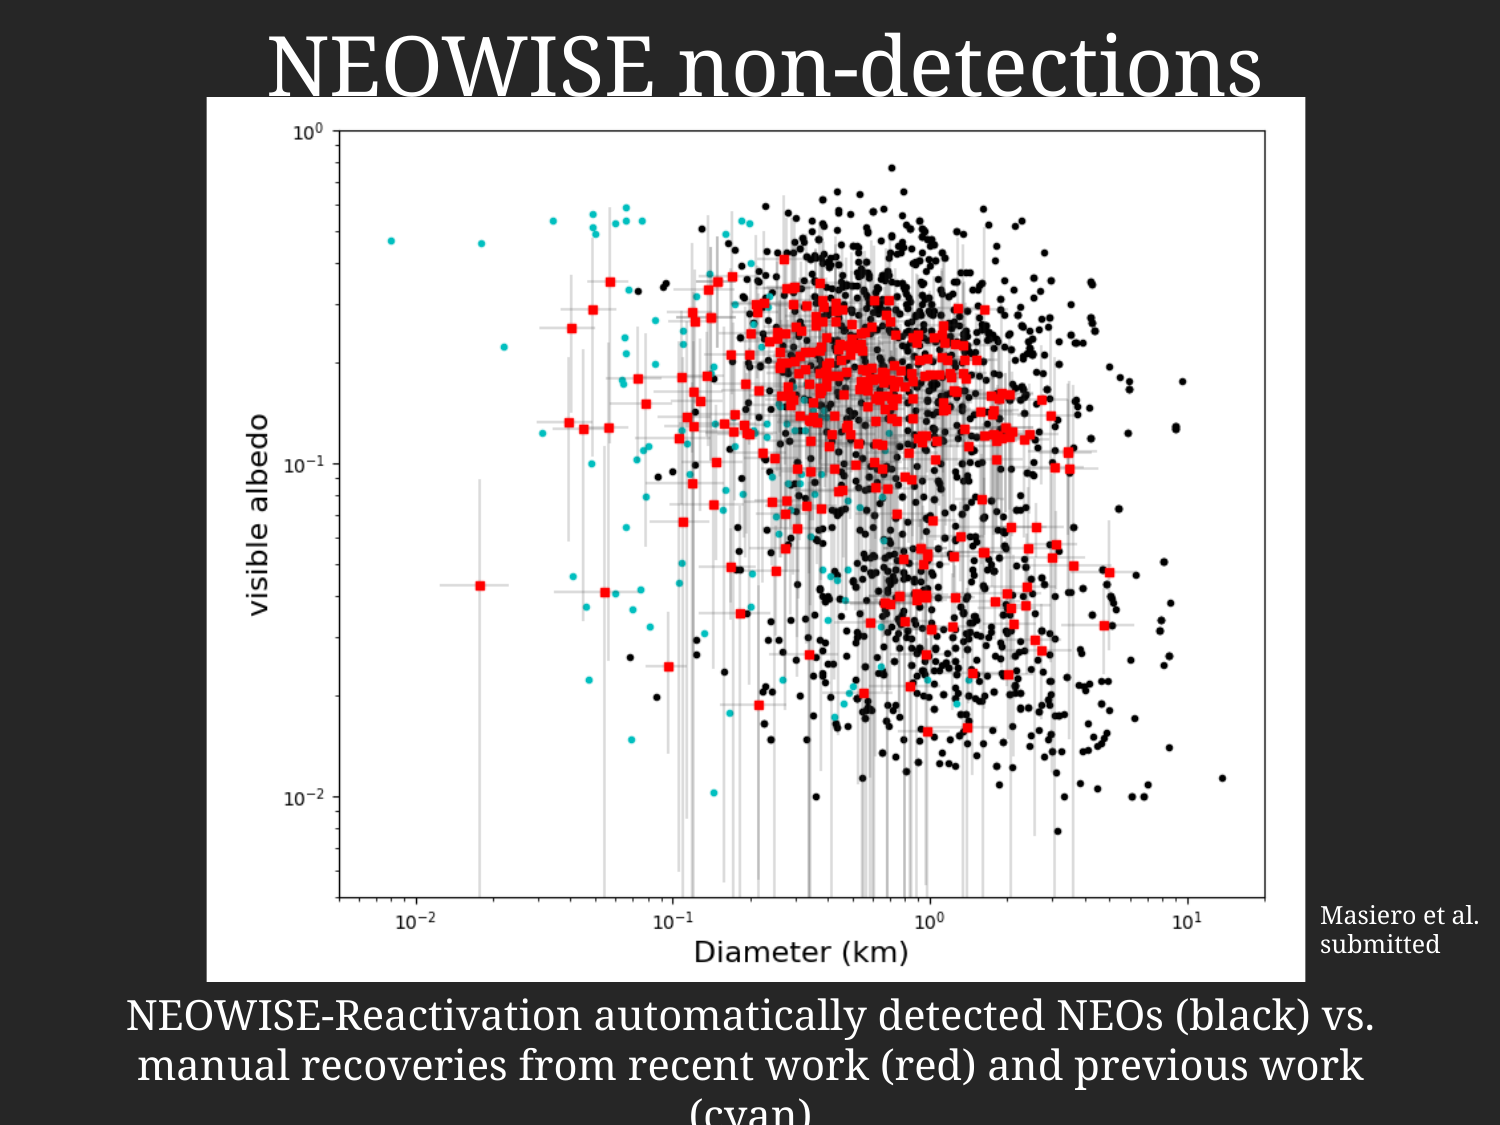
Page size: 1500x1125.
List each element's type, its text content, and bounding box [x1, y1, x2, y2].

picture [206, 97, 1306, 982]
text_box NEOWISE-Reactivation automatically detected NEOs (black) vs. manual recoveries from recent work (red) and previous work (cyan) [93, 981, 1408, 1125]
text_box NEOWISE non-detections [64, 6, 1467, 121]
text_box Masiero et al. submitted [1310, 891, 1500, 967]
